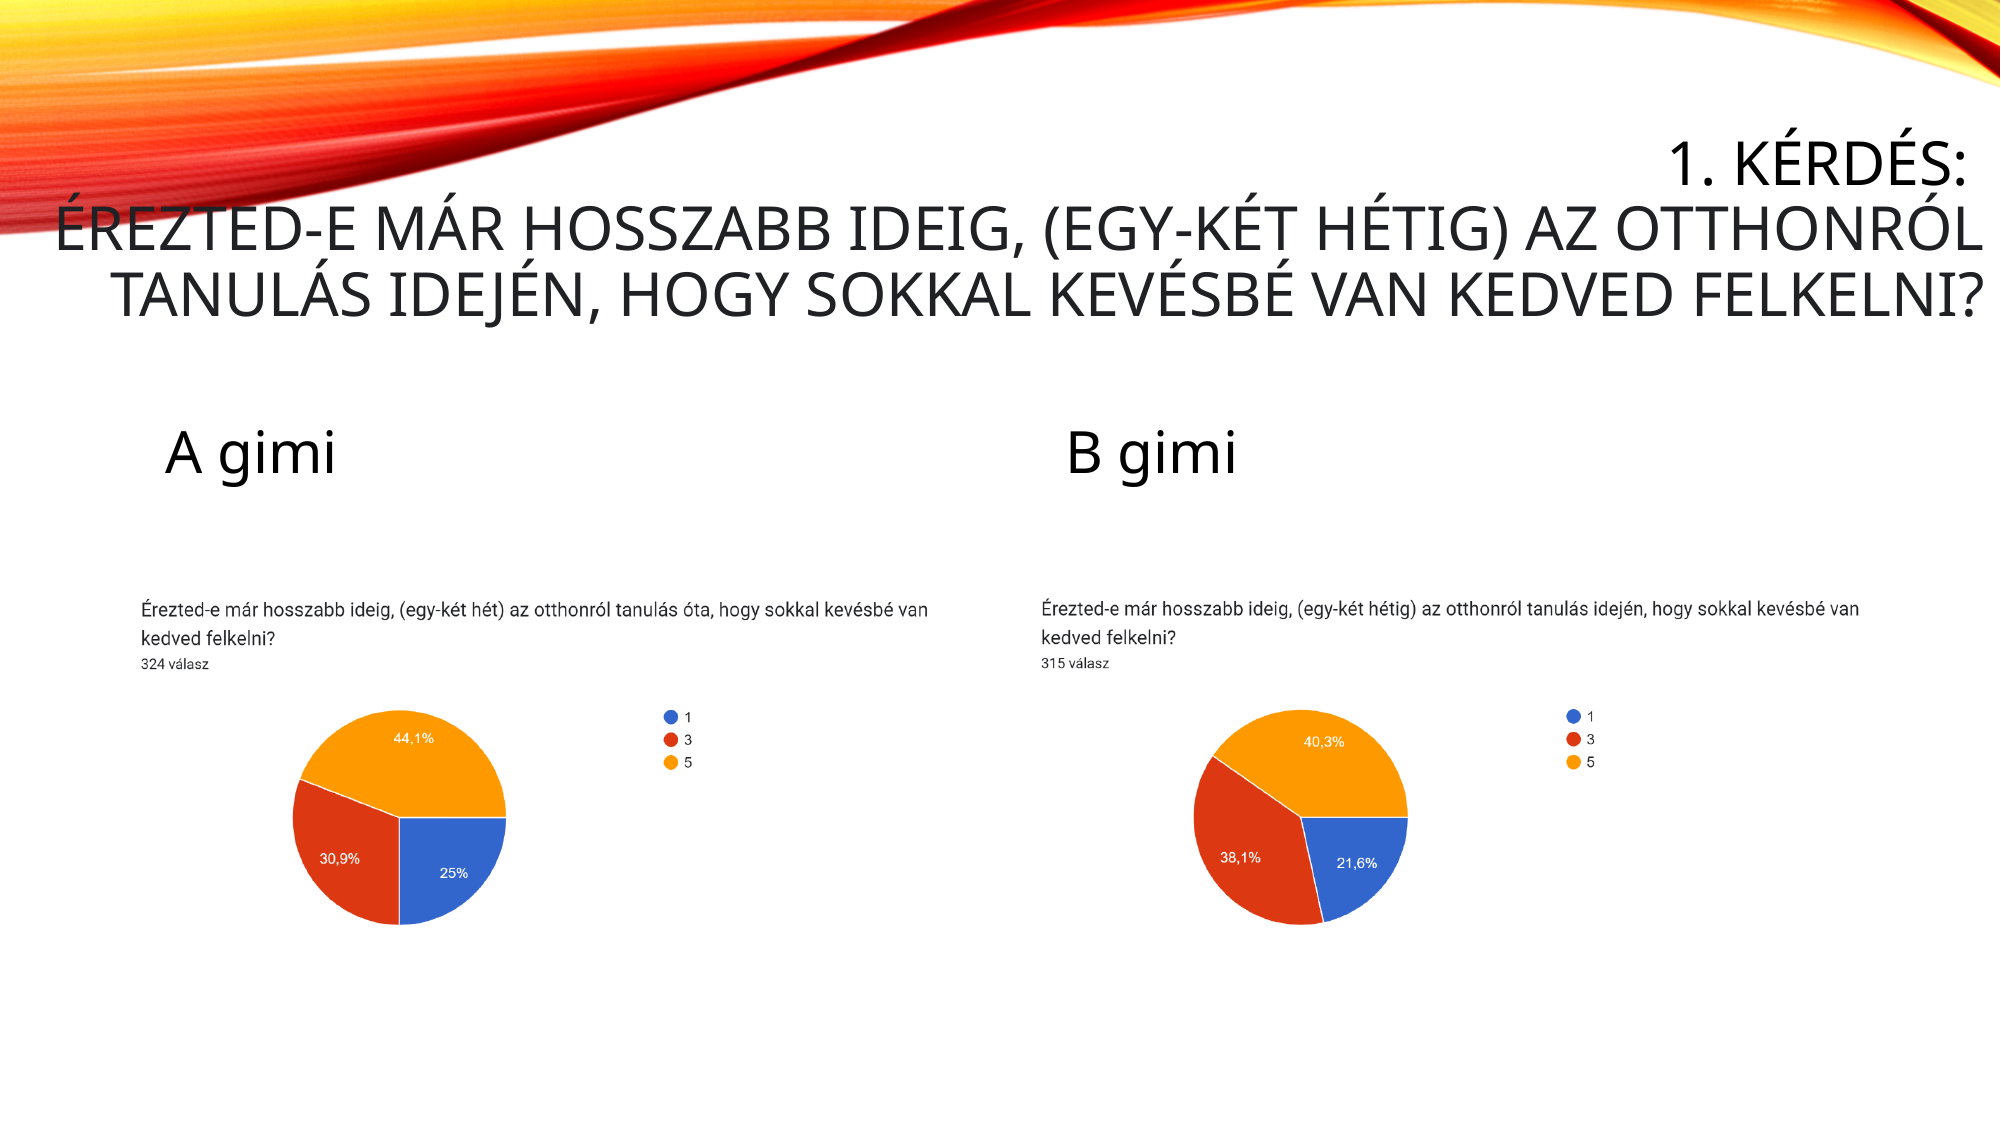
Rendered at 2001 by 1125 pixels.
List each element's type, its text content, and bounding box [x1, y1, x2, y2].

picture [0, 0, 2000, 125]
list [112, 568, 985, 966]
title 1. Kérdés: Érezted-e már hosszabb ideig, (egy-két hétig) az otthonról tanulás idején, hogy sokkal kevésbé van kedved felkelni? [0, 125, 2000, 338]
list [1012, 567, 1888, 967]
list B gimi [1050, 358, 1888, 494]
list A gimi [150, 358, 984, 494]
